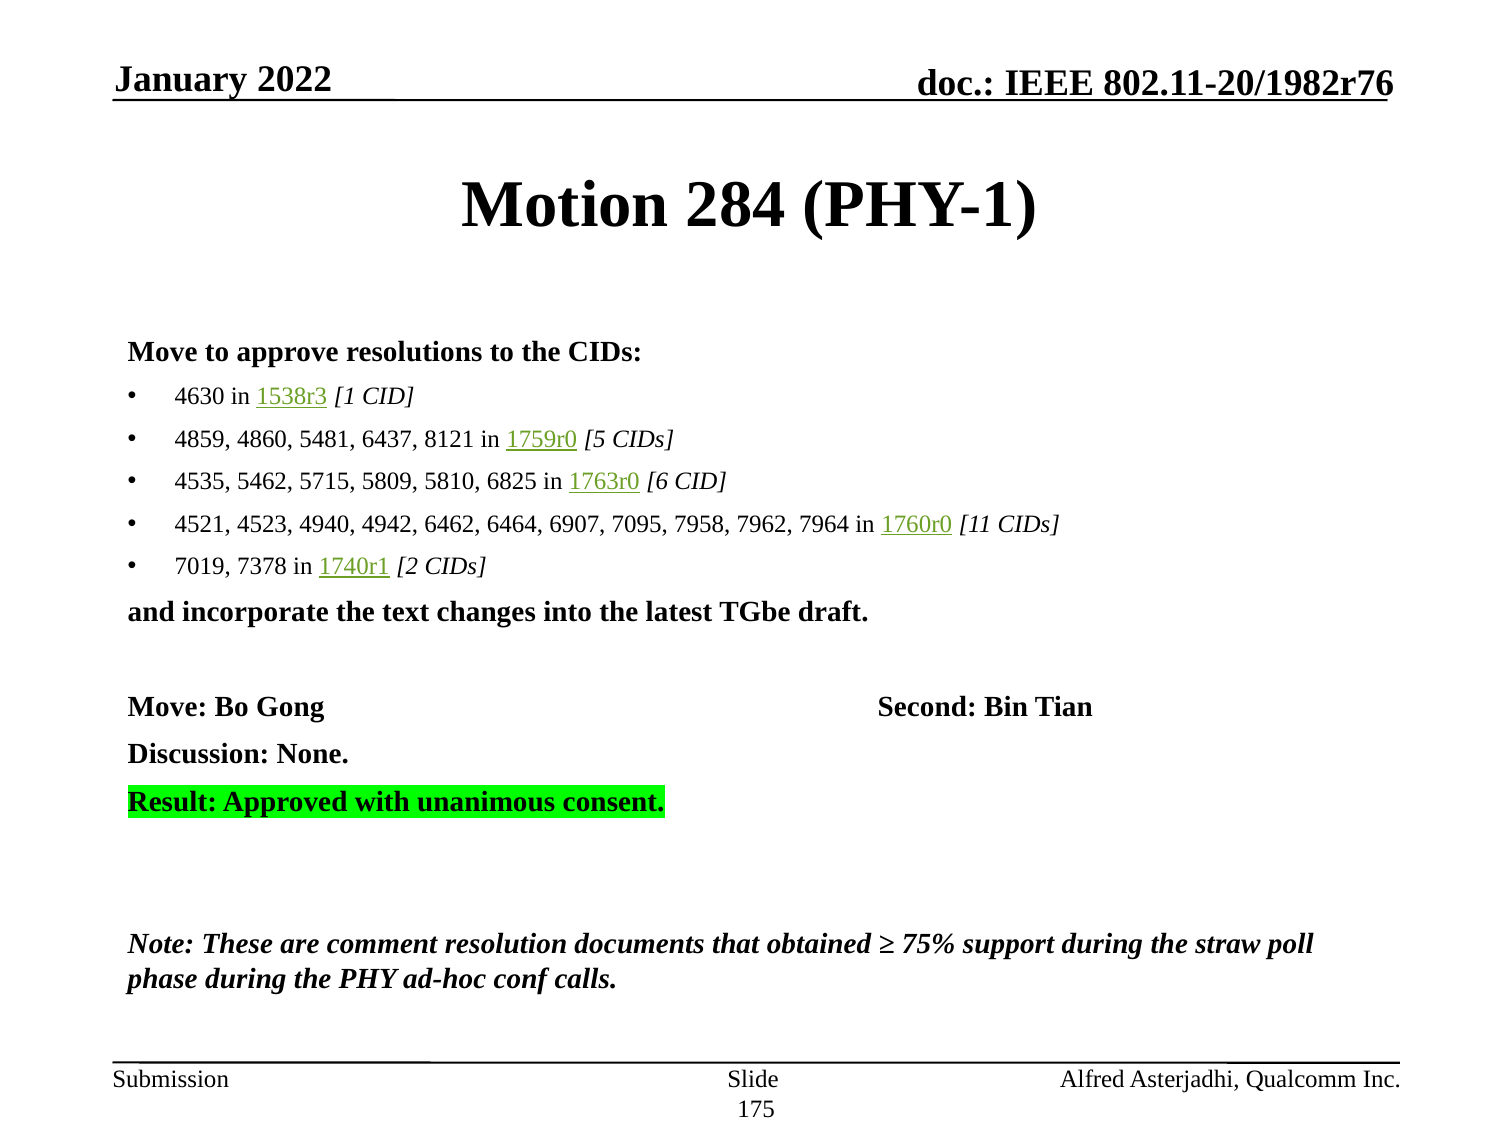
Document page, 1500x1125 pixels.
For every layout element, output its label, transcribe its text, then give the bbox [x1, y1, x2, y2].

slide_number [114, 54, 423, 100]
list Move to approve resolutions to the CIDs: 4630 in 1538r3 [1 CID] 4859, 4860, 5481, 6437, 8121 in 1759r0 [5 CIDs] 4535, 5462, 5715, 5809, 5810, 6825 in 1763r0 [6 CID] 4521, 4523, 4940, 4942, 6462, 6464, 6907, 7095, 7958, 7962, 7964 in 1760r0 [11 CIDs] 7019, 7378 in 1740r1 [2 CIDs] and incorporate the text changes into the latest TGbe draft. Move: Bo Gong Second: Bin Tian Discussion: None. Result: Approved with unanimous consent. Note: These are comment resolution documents that obtained ≥ 75% support during the straw poll phase during the PHY ad-hoc conf calls. [112, 324, 1388, 1063]
footer Alfred Asterjadhi, Qualcomm Inc. [878, 1061, 1402, 1093]
title Motion 284 (PHY-1) [112, 112, 1388, 288]
slide_number Slide 175 [712, 1061, 800, 1123]
